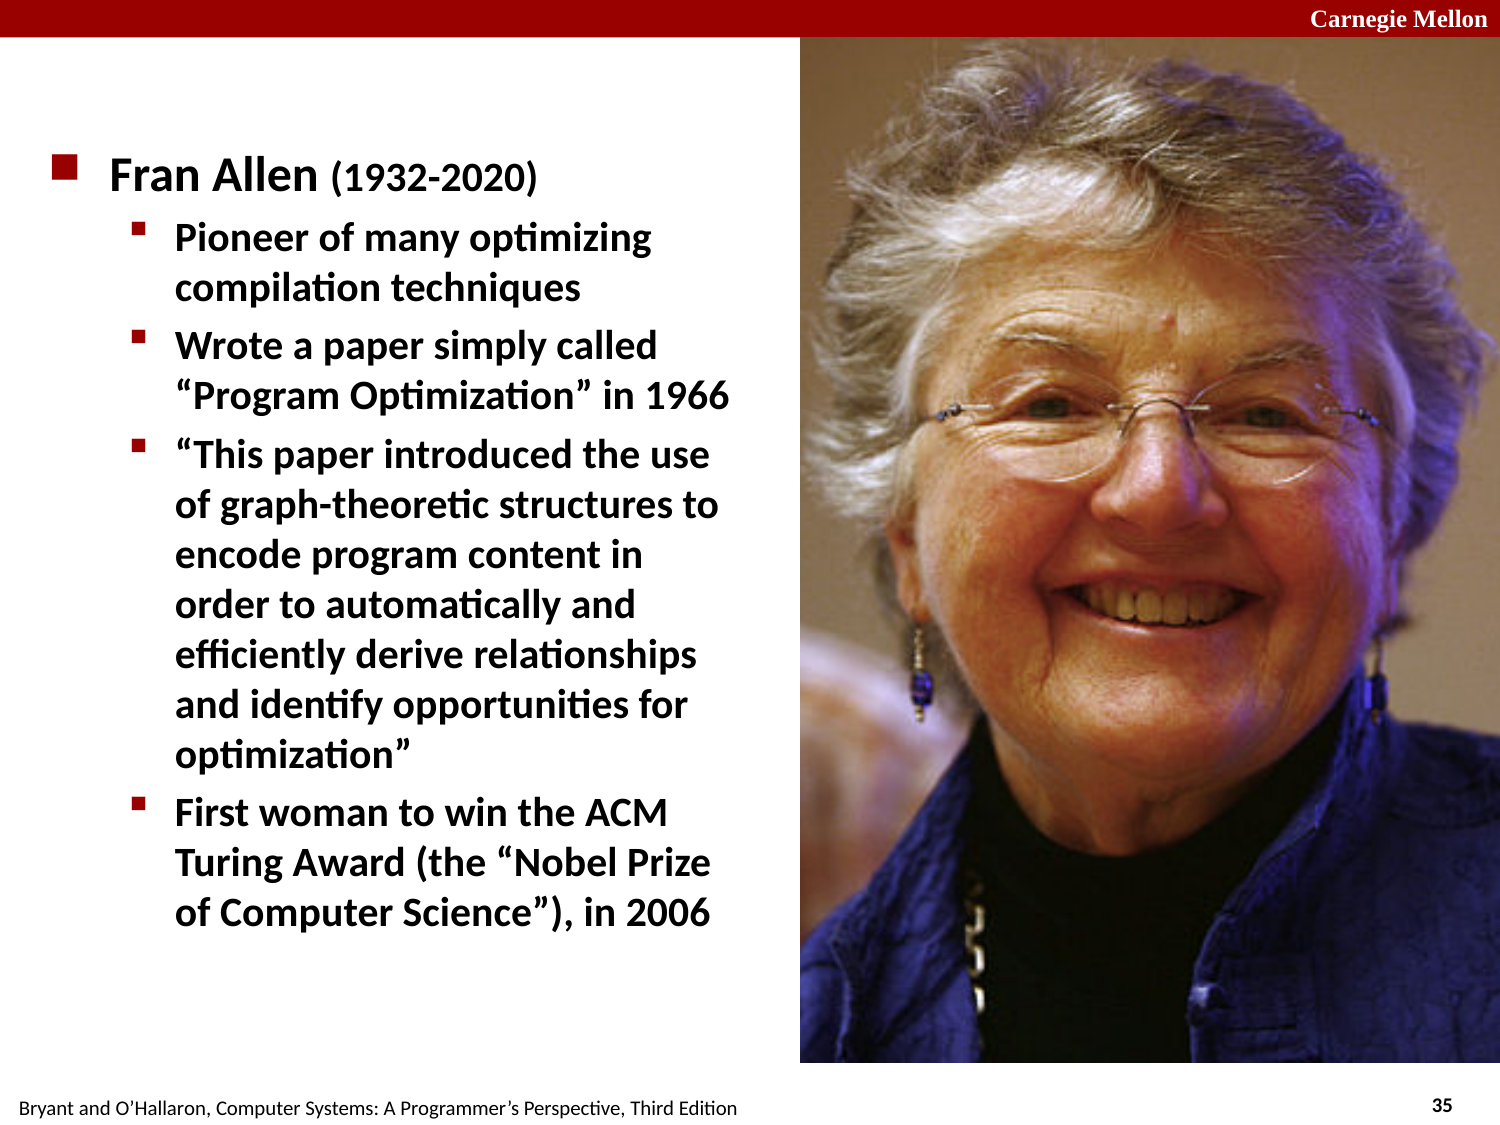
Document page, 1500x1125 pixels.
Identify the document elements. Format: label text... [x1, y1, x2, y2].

picture [799, 37, 1500, 1063]
text_box Fran Allen (1932-2020) Pioneer of many optimizing compilation techniques Wrote a paper simply called “Program Optimization” in 1966 “This paper introduced the use of graph-theoretic structures to encode program content in order to automatically and efficiently derive relationships and identify opportunities for optimization” First woman to win the ACM Turing Award (the “Nobel Prize of Computer Science”), in 2006 [38, 133, 763, 991]
